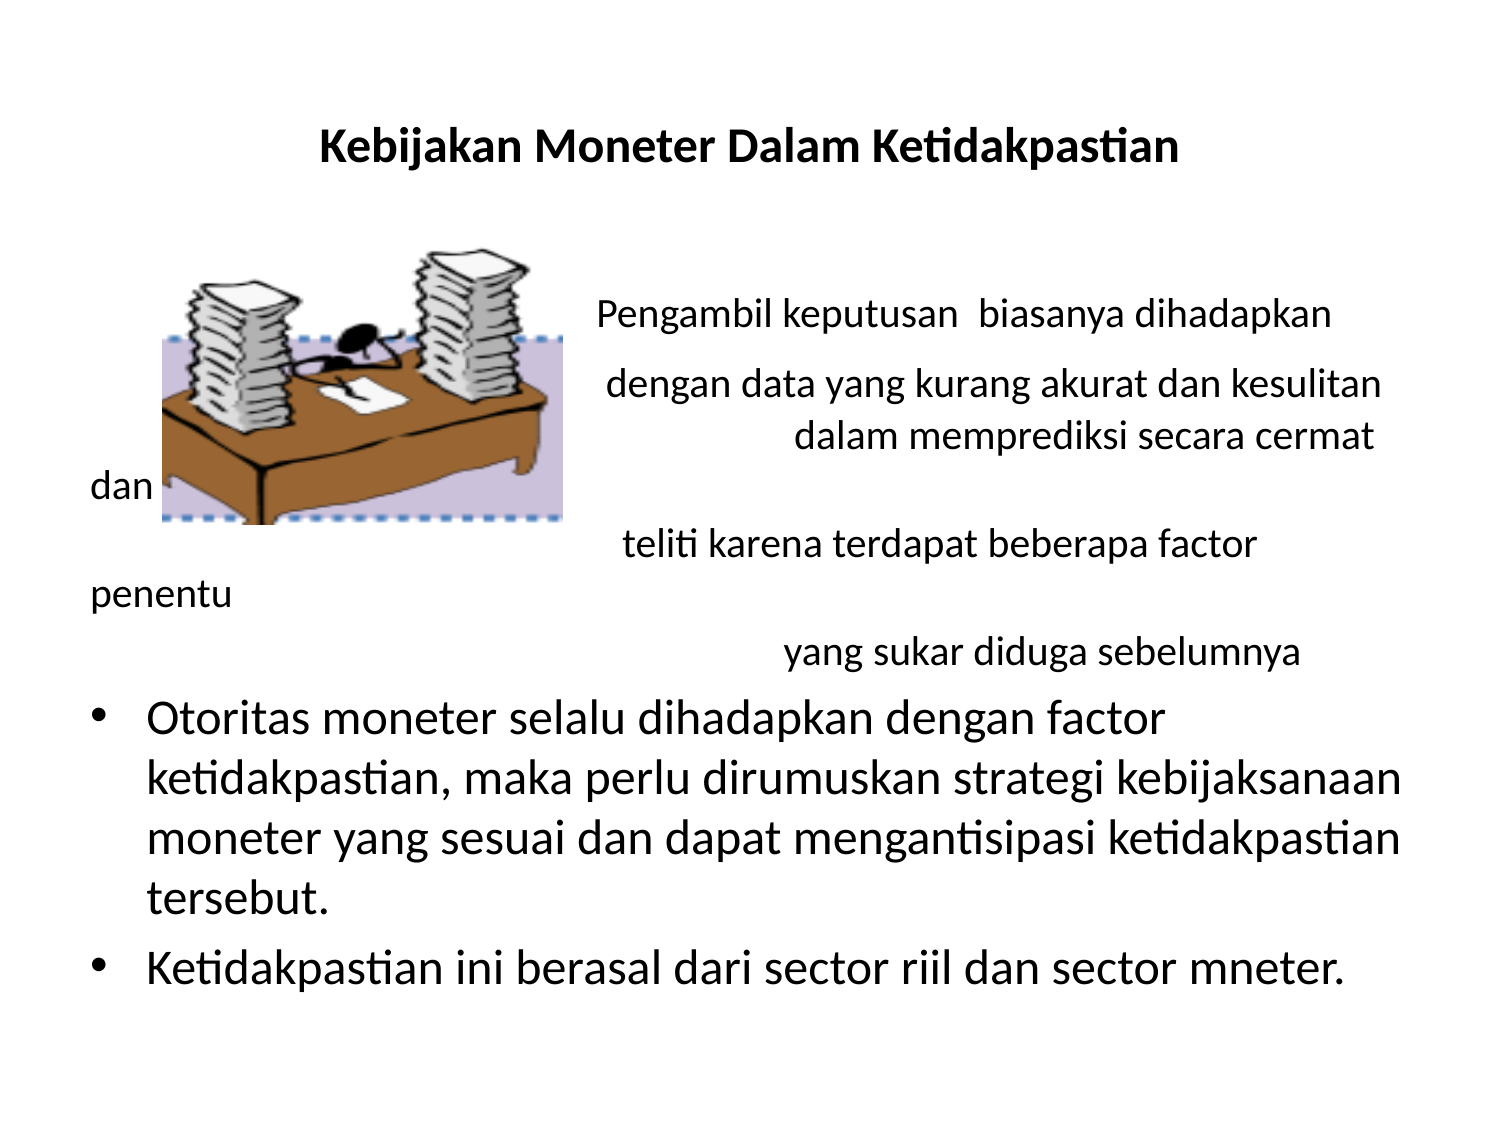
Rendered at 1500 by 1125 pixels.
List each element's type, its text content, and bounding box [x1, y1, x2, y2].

picture [162, 237, 563, 526]
title Kebijakan Moneter Dalam Ketidakpastian [75, 45, 1425, 175]
list Pengambil keputusan biasanya dihadapkan dengan data yang kurang akurat dan kesulitan dalam memprediksi secara cermat dan teliti karena terdapat beberapa factor penentu yang sukar diduga sebelumnya Otoritas moneter selalu dihadapkan dengan factor ketidakpastian, maka perlu dirumuskan strategi kebijaksanaan moneter yang sesuai dan dapat mengantisipasi ketidakpastian tersebut. Ketidakpastian ini berasal dari sector riil dan sector mneter. [75, 200, 1425, 1005]
